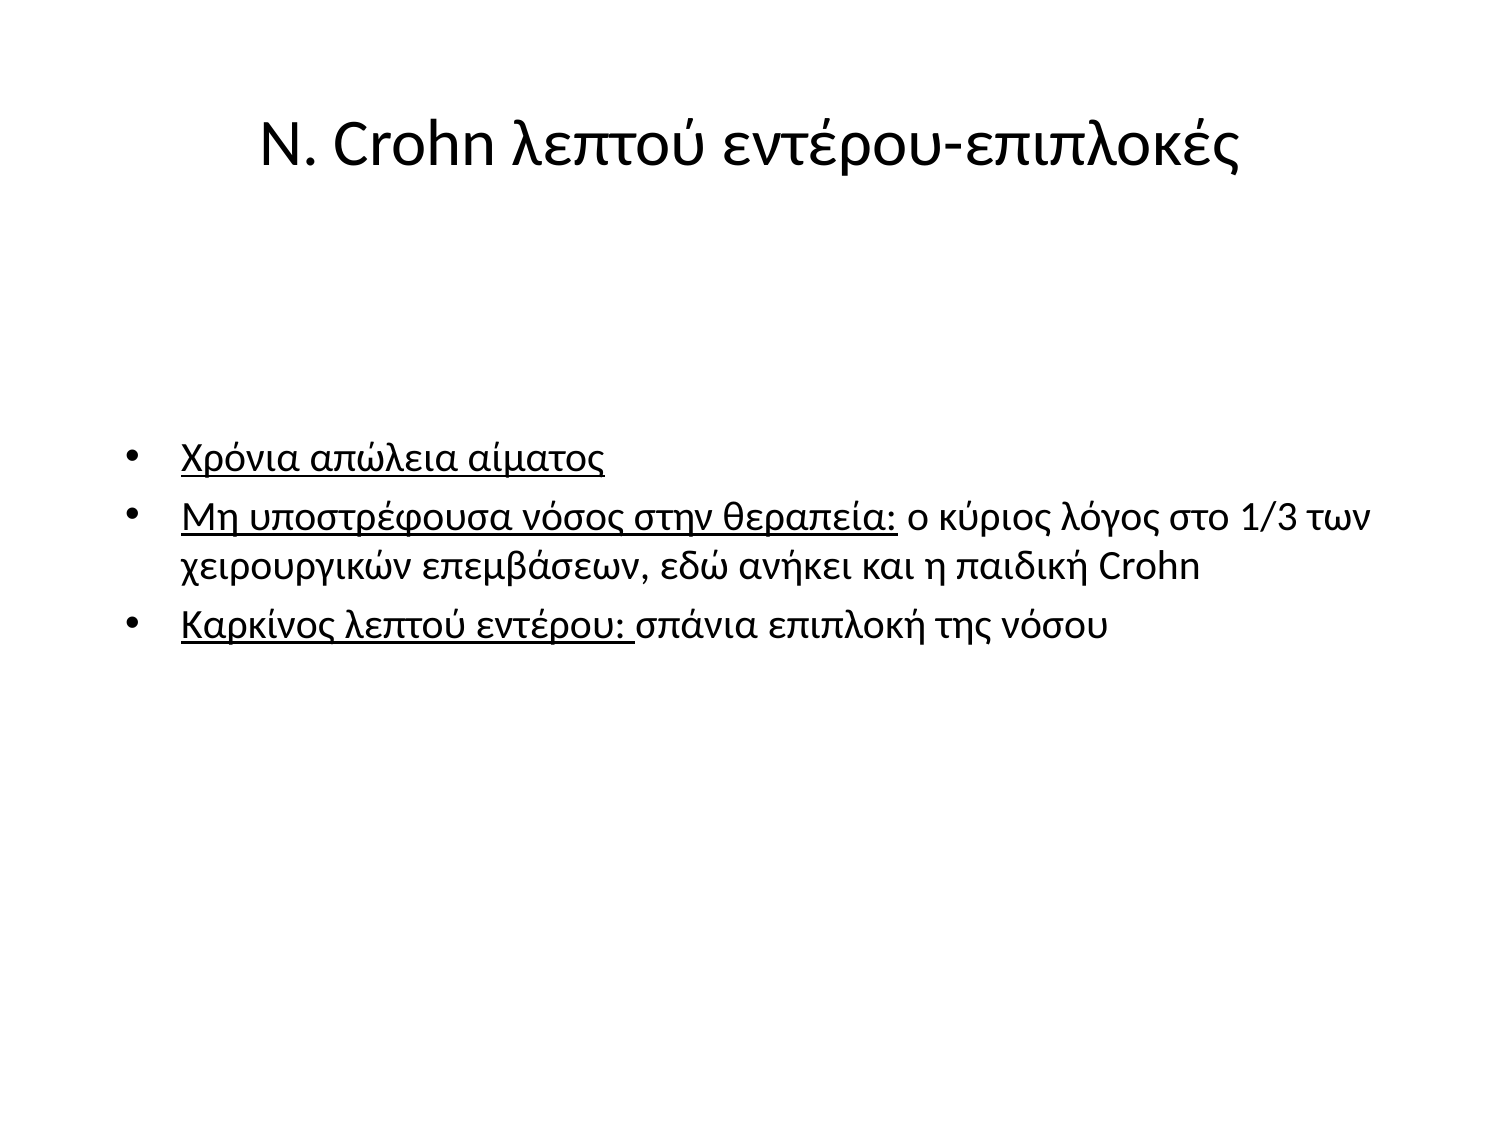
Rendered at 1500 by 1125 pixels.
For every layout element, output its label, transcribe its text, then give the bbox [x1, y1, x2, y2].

list Χρόνια απώλεια αίματος Μη υποστρέφουσα νόσος στην θεραπεία: ο κύριος λόγος στο 1/3 των χειρουργικών επεμβάσεων, εδώ ανήκει και η παιδική Crohn Καρκίνος λεπτού εντέρου: σπάνια επιπλοκή της νόσου [109, 422, 1463, 983]
title N. Crohn λεπτού εντέρου-επιπλοκές [75, 45, 1425, 233]
